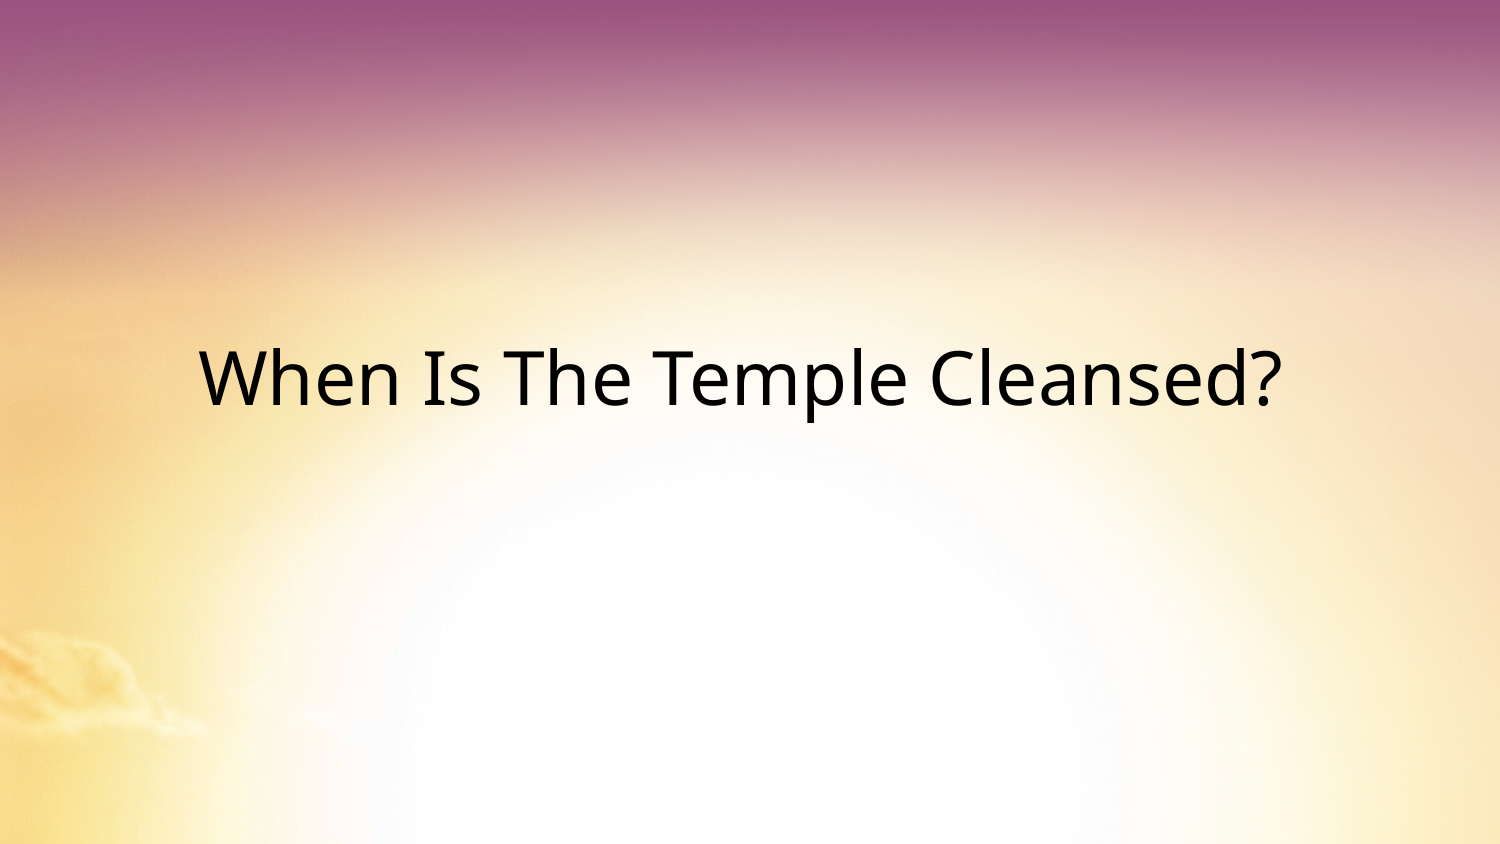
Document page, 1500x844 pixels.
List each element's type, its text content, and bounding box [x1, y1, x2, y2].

title When Is The Temple Cleansed? [101, 279, 1401, 504]
picture [0, 0, 1500, 844]
